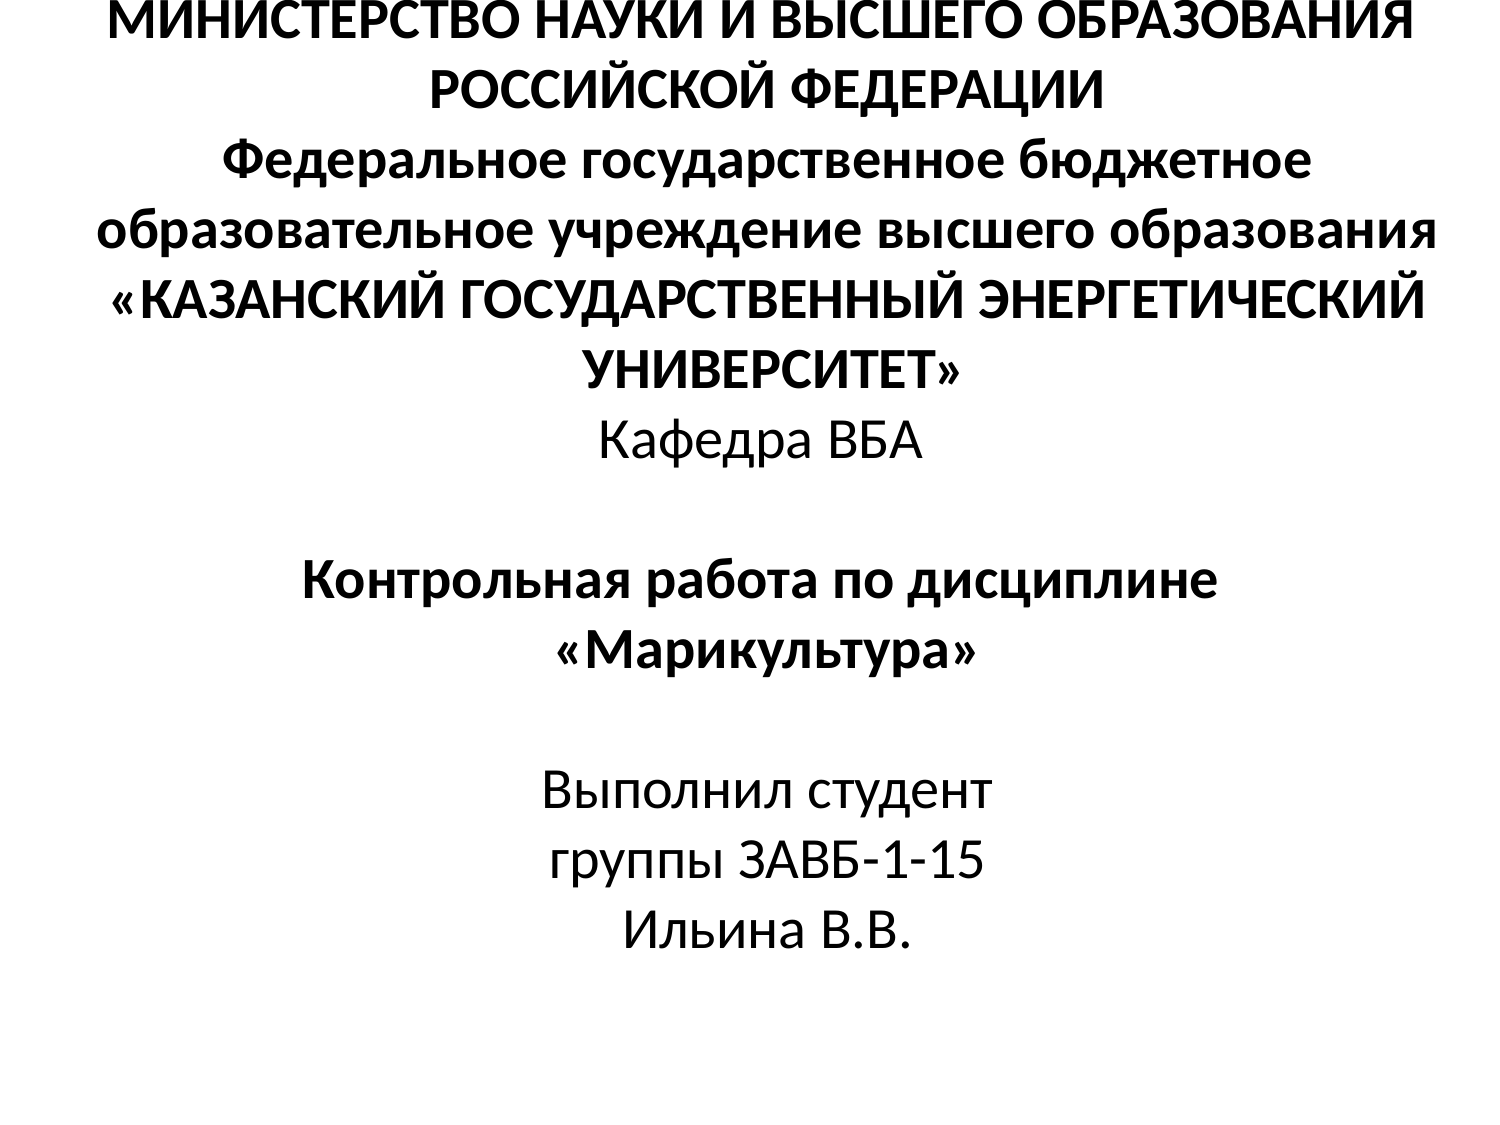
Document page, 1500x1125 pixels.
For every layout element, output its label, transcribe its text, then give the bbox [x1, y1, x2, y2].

title МИНИСТЕРСТВО НАУКИ И ВЫСШЕГО ОБРАЗОВАНИЯ РОССИЙСКОЙ ФЕДЕРАЦИИ Федеральное государственное бюджетное образовательное учреждение высшего образования «КАЗАНСКИЙ ГОСУДАРСТВЕННЫЙ ЭНЕРГЕТИЧЕСКИЙ УНИВЕРСИТЕТ» Кафедра ВБА Контрольная работа по дисциплине «Марикультура» Выполнил студент группы ЗАВБ-1-15 Ильина В.В. [5, 349, 1500, 591]
